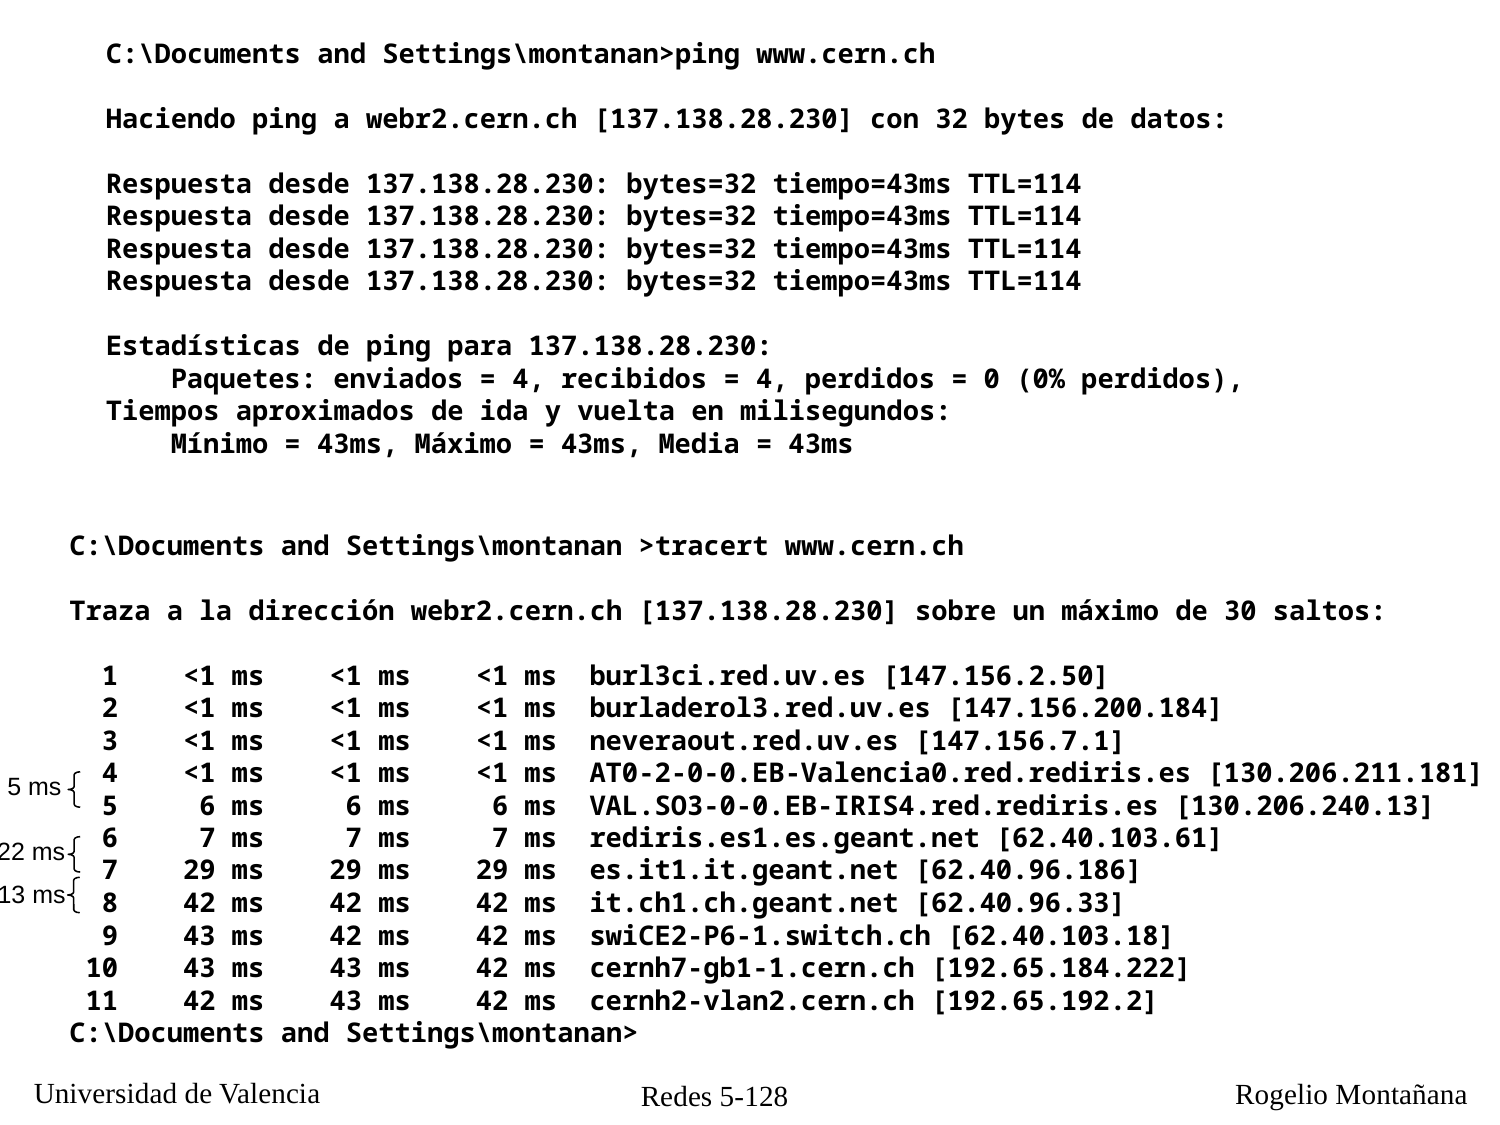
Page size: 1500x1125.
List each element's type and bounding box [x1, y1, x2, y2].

text_box [91, 28, 1259, 466]
text_box [0, 520, 1499, 1056]
